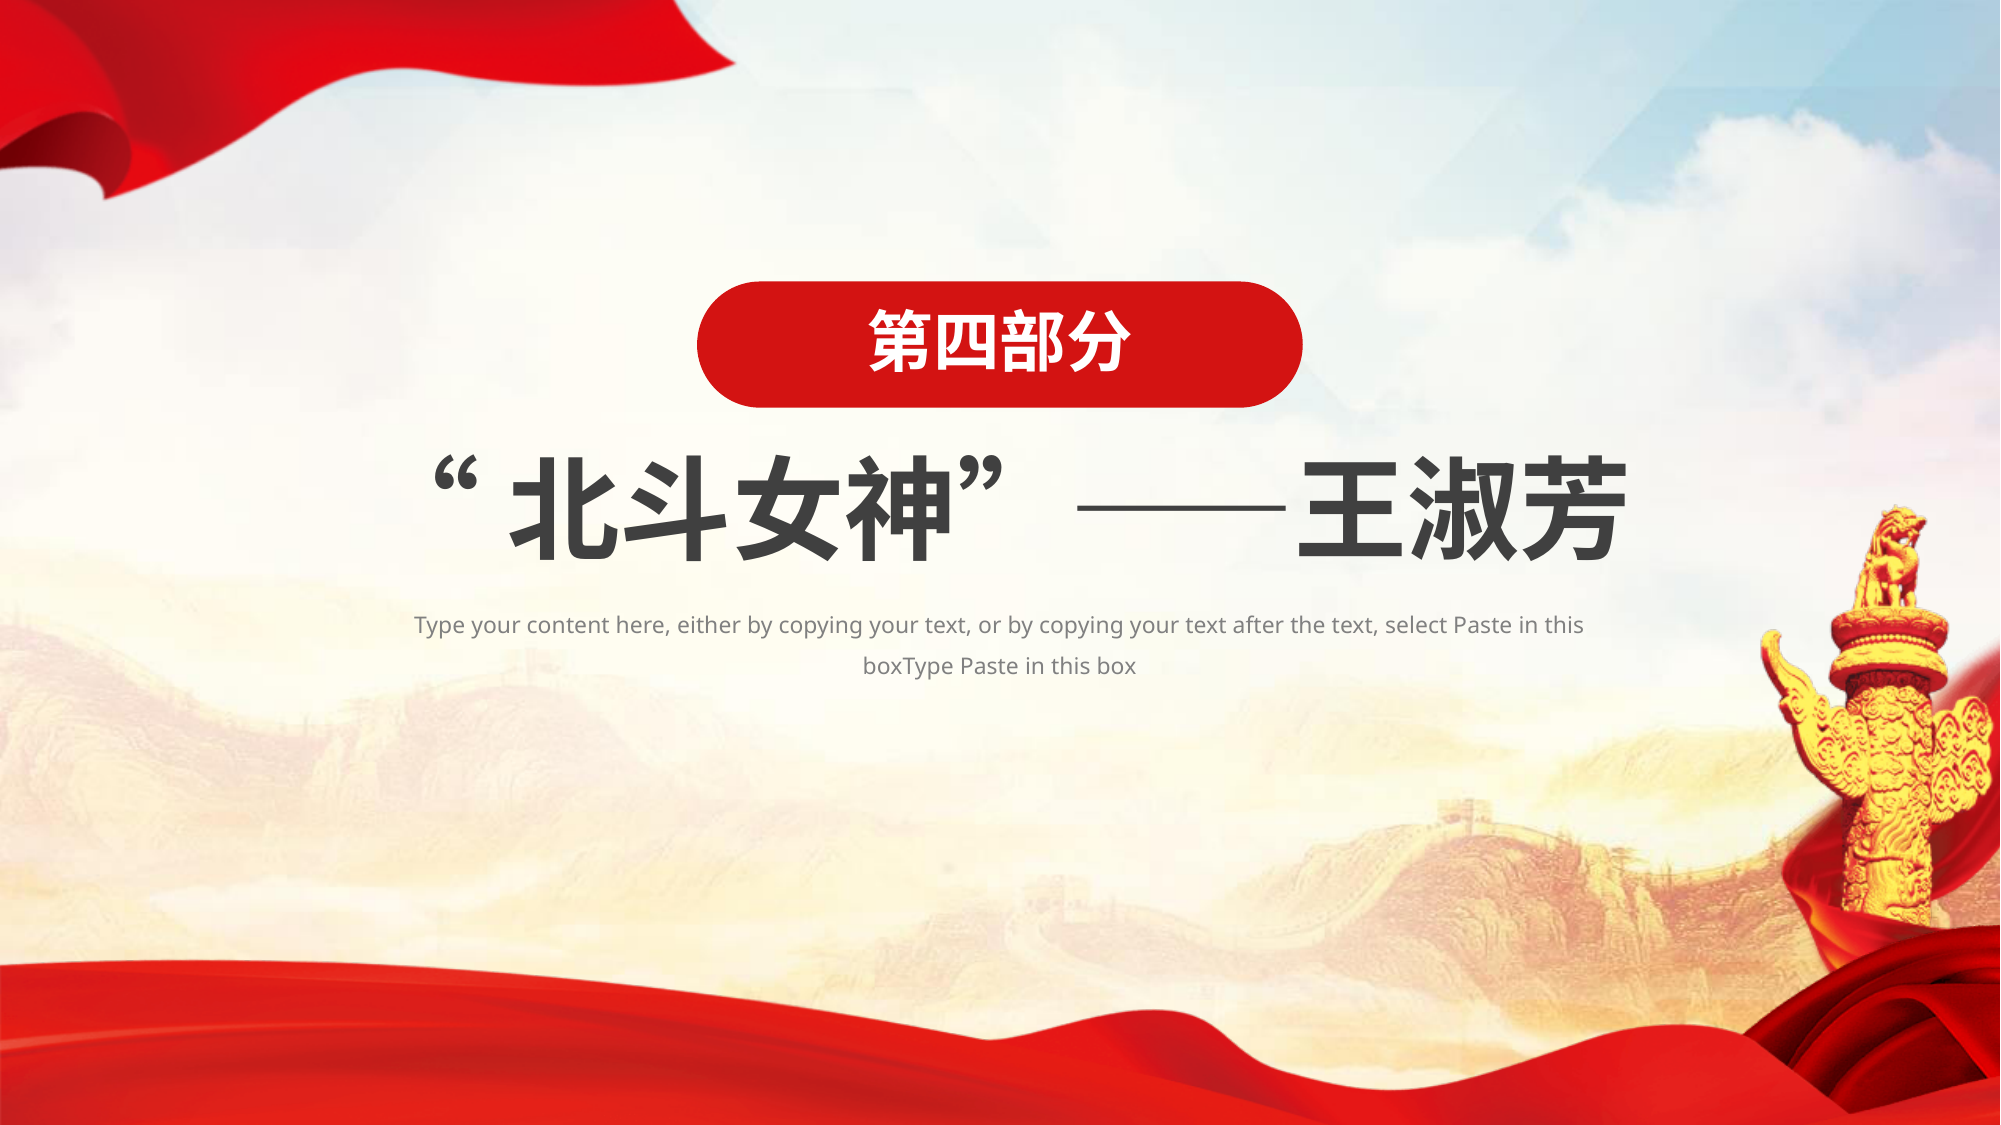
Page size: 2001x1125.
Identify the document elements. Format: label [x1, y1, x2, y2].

picture [0, 0, 2000, 455]
text_box [295, 281, 1705, 727]
text_box [0, 455, 2000, 1125]
